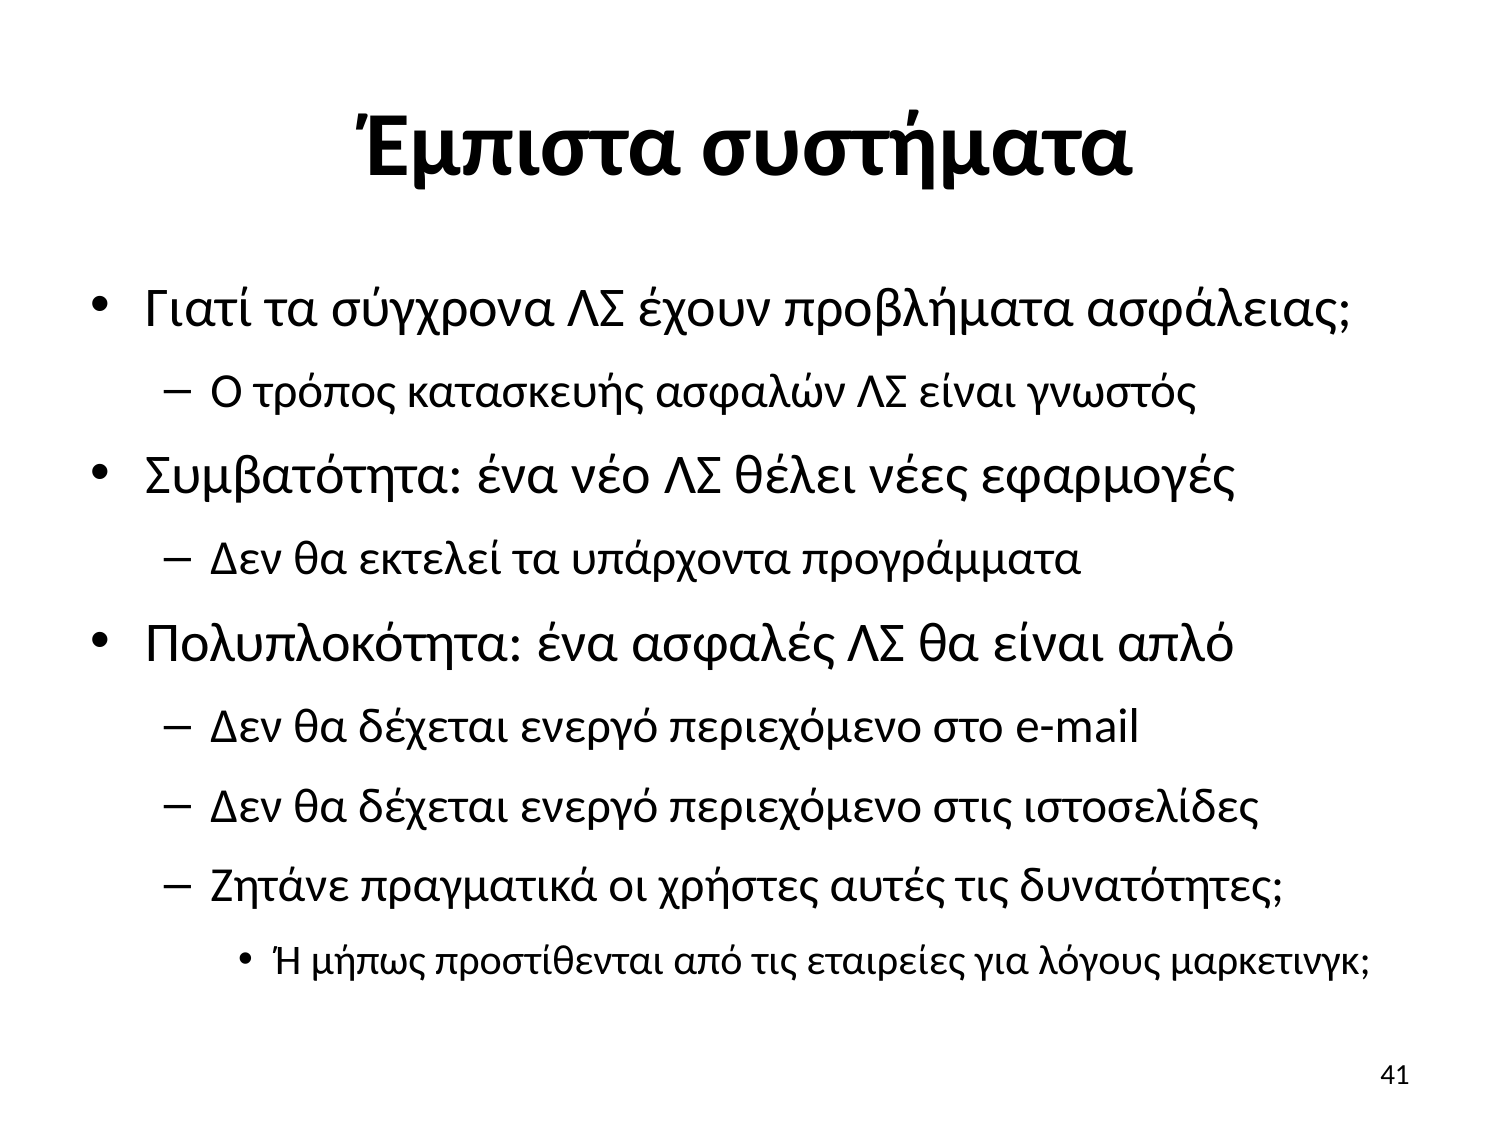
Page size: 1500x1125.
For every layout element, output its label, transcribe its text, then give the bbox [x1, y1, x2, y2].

title Έμπιστα συστήματα [75, 45, 1425, 233]
list Γιατί τα σύγχρονα ΛΣ έχουν προβλήματα ασφάλειας; Ο τρόπος κατασκευής ασφαλών ΛΣ είναι γνωστός Συμβατότητα: ένα νέο ΛΣ θέλει νέες εφαρμογές Δεν θα εκτελεί τα υπάρχοντα προγράμματα Πολυπλοκότητα: ένα ασφαλές ΛΣ θα είναι απλό Δεν θα δέχεται ενεργό περιεχόμενο στο e-mail Δεν θα δέχεται ενεργό περιεχόμενο στις ιστοσελίδες Ζητάνε πραγματικά οι χρήστες αυτές τις δυνατότητες; Ή μήπως προστίθενται από τις εταιρείες για λόγους μαρκετινγκ; [75, 262, 1425, 1005]
slide_number 41 [1074, 1042, 1425, 1103]
